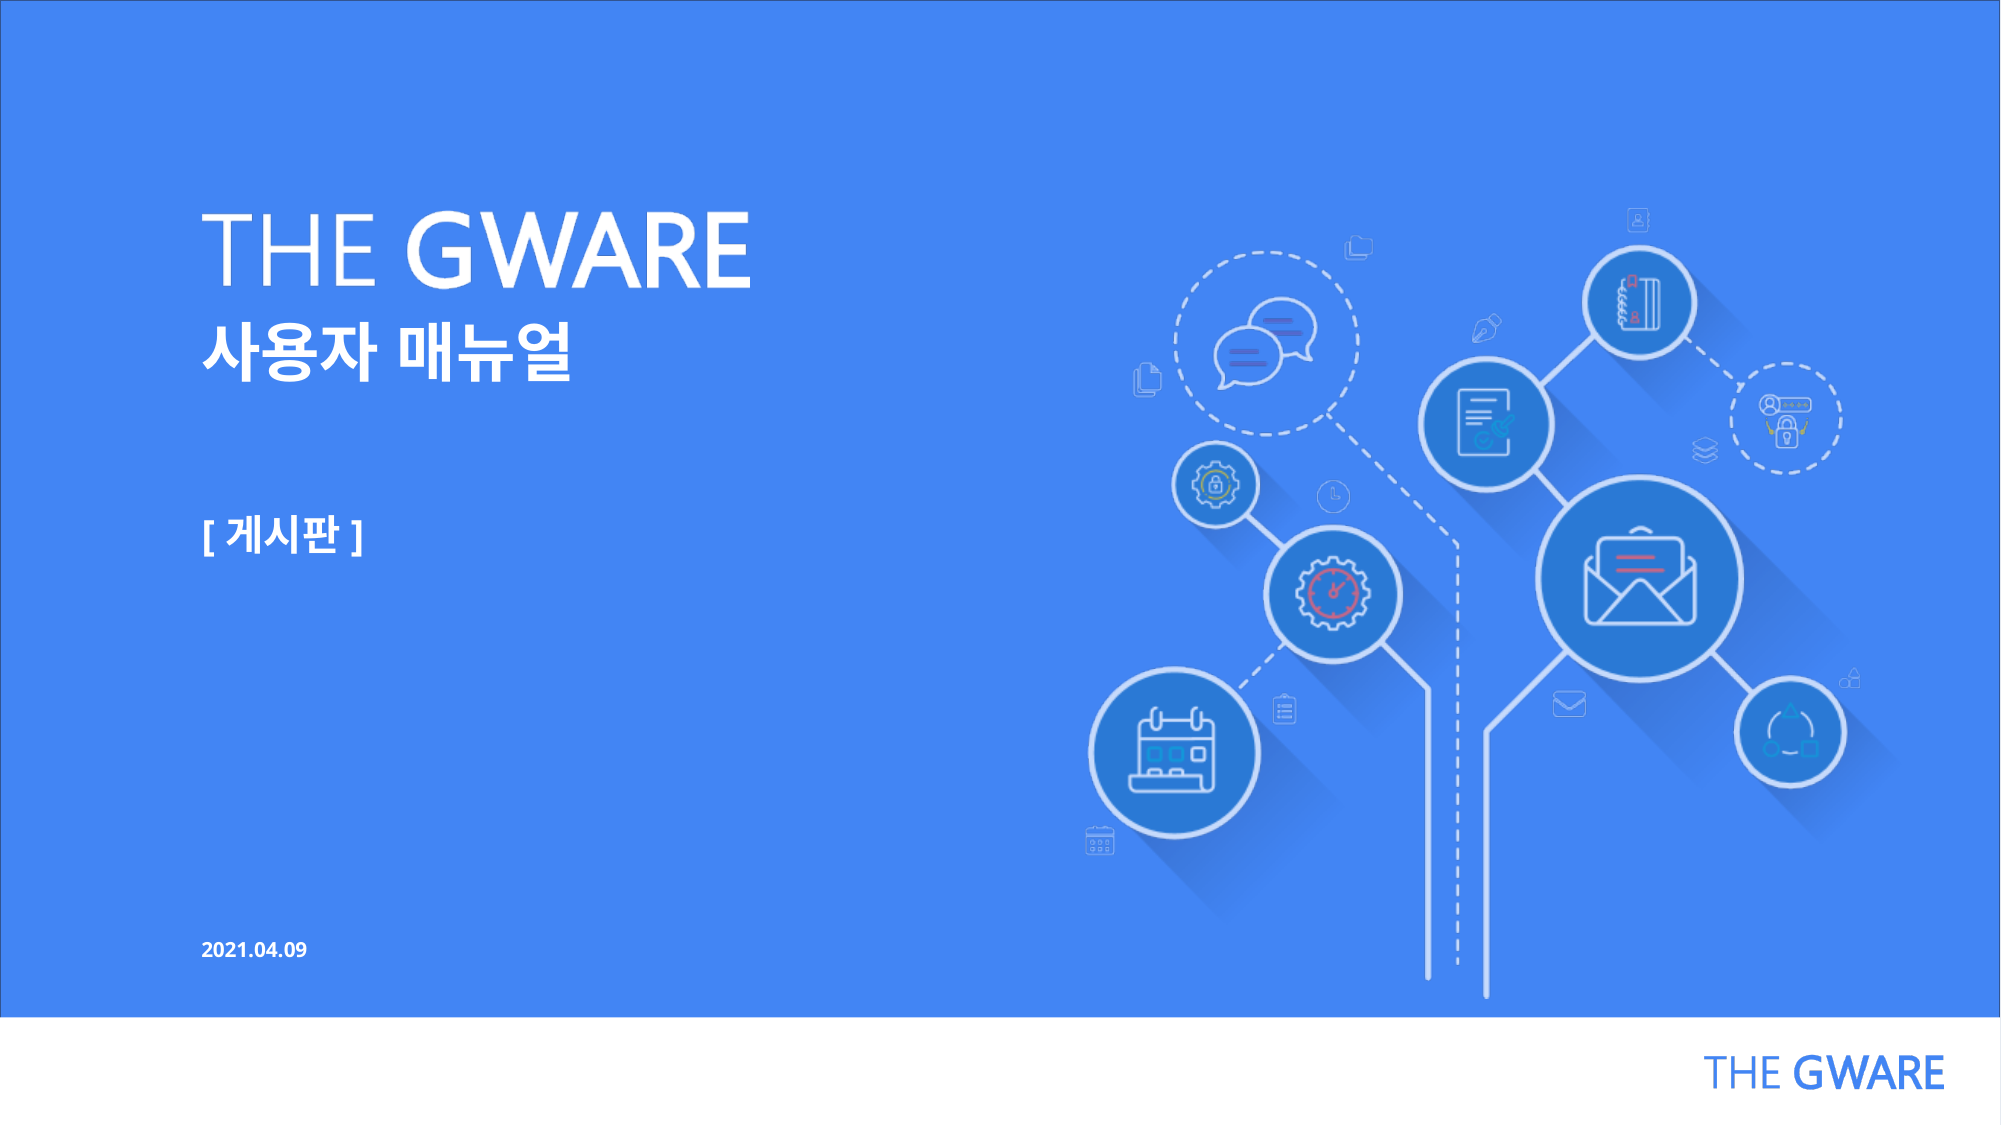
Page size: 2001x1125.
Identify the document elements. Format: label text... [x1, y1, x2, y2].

picture [202, 210, 750, 290]
picture [1704, 1054, 1944, 1090]
text_box 2021.04.09 [186, 929, 734, 970]
text_box [게시판] [186, 501, 546, 566]
